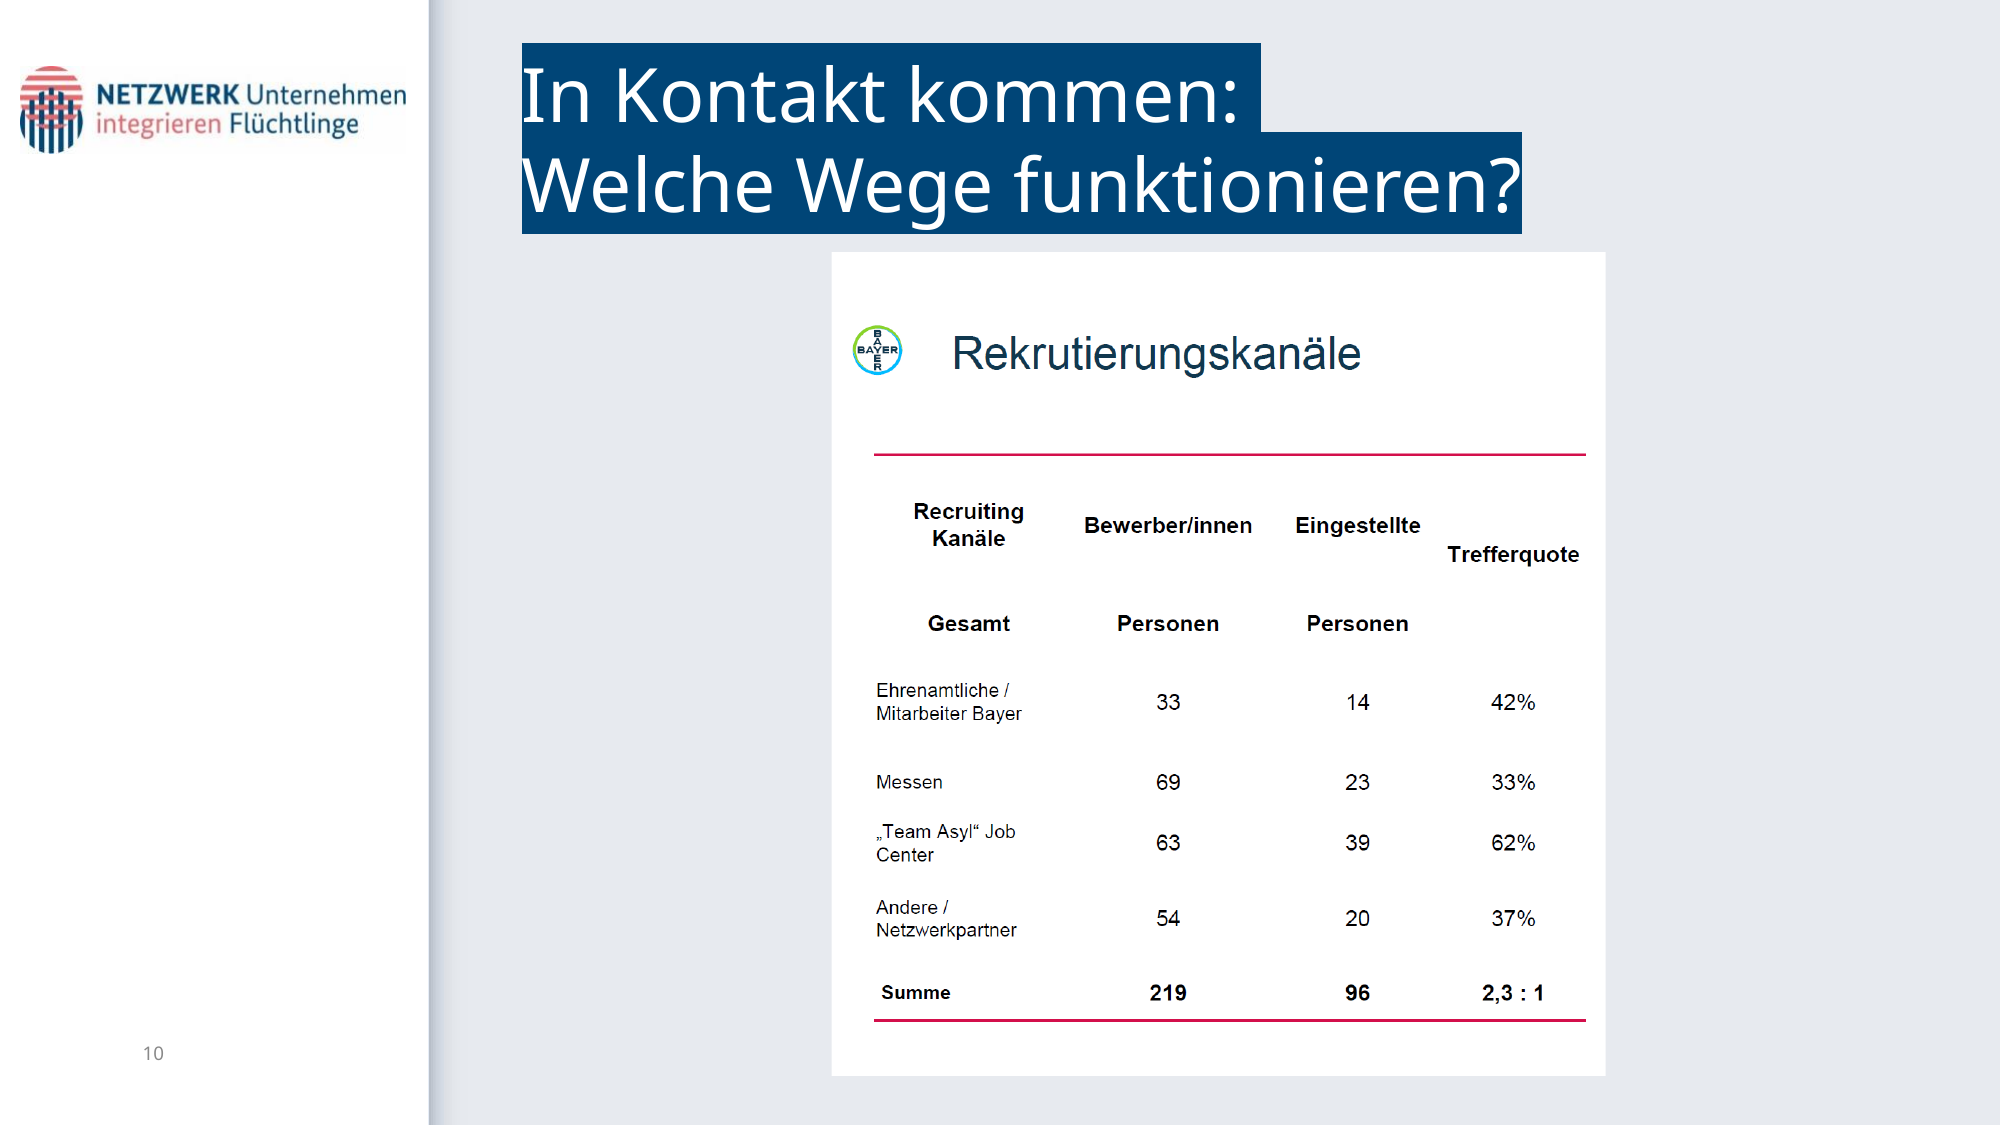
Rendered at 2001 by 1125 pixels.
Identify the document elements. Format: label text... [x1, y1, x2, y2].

picture [428, 0, 2000, 1125]
text_box 10 [142, 1034, 303, 1076]
picture [20, 66, 406, 154]
title In Kontakt kommen: Welche Wege funktionieren? [521, 117, 1963, 325]
